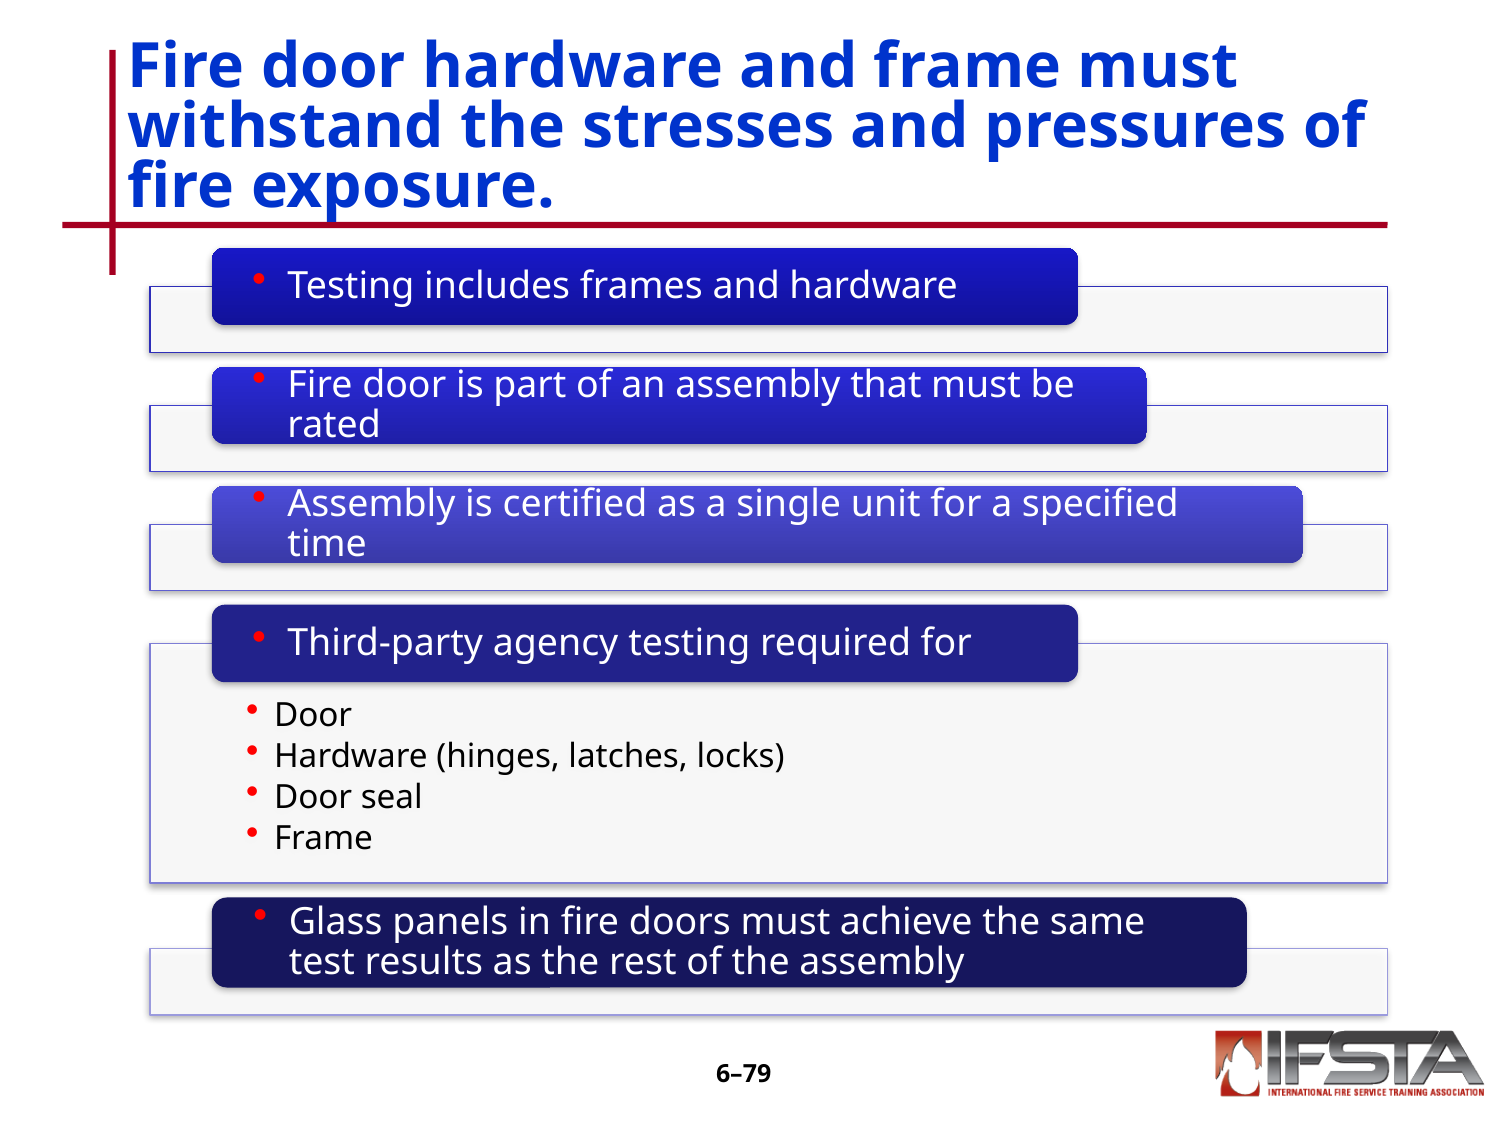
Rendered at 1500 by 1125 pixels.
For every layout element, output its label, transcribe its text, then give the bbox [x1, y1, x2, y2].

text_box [149, 237, 1388, 1026]
title Fire door hardware and frame must withstand the stresses and pressures of fire exposure. [112, 31, 1388, 169]
slide_number 6–78 [587, 1050, 900, 1125]
picture [1215, 1030, 1485, 1099]
